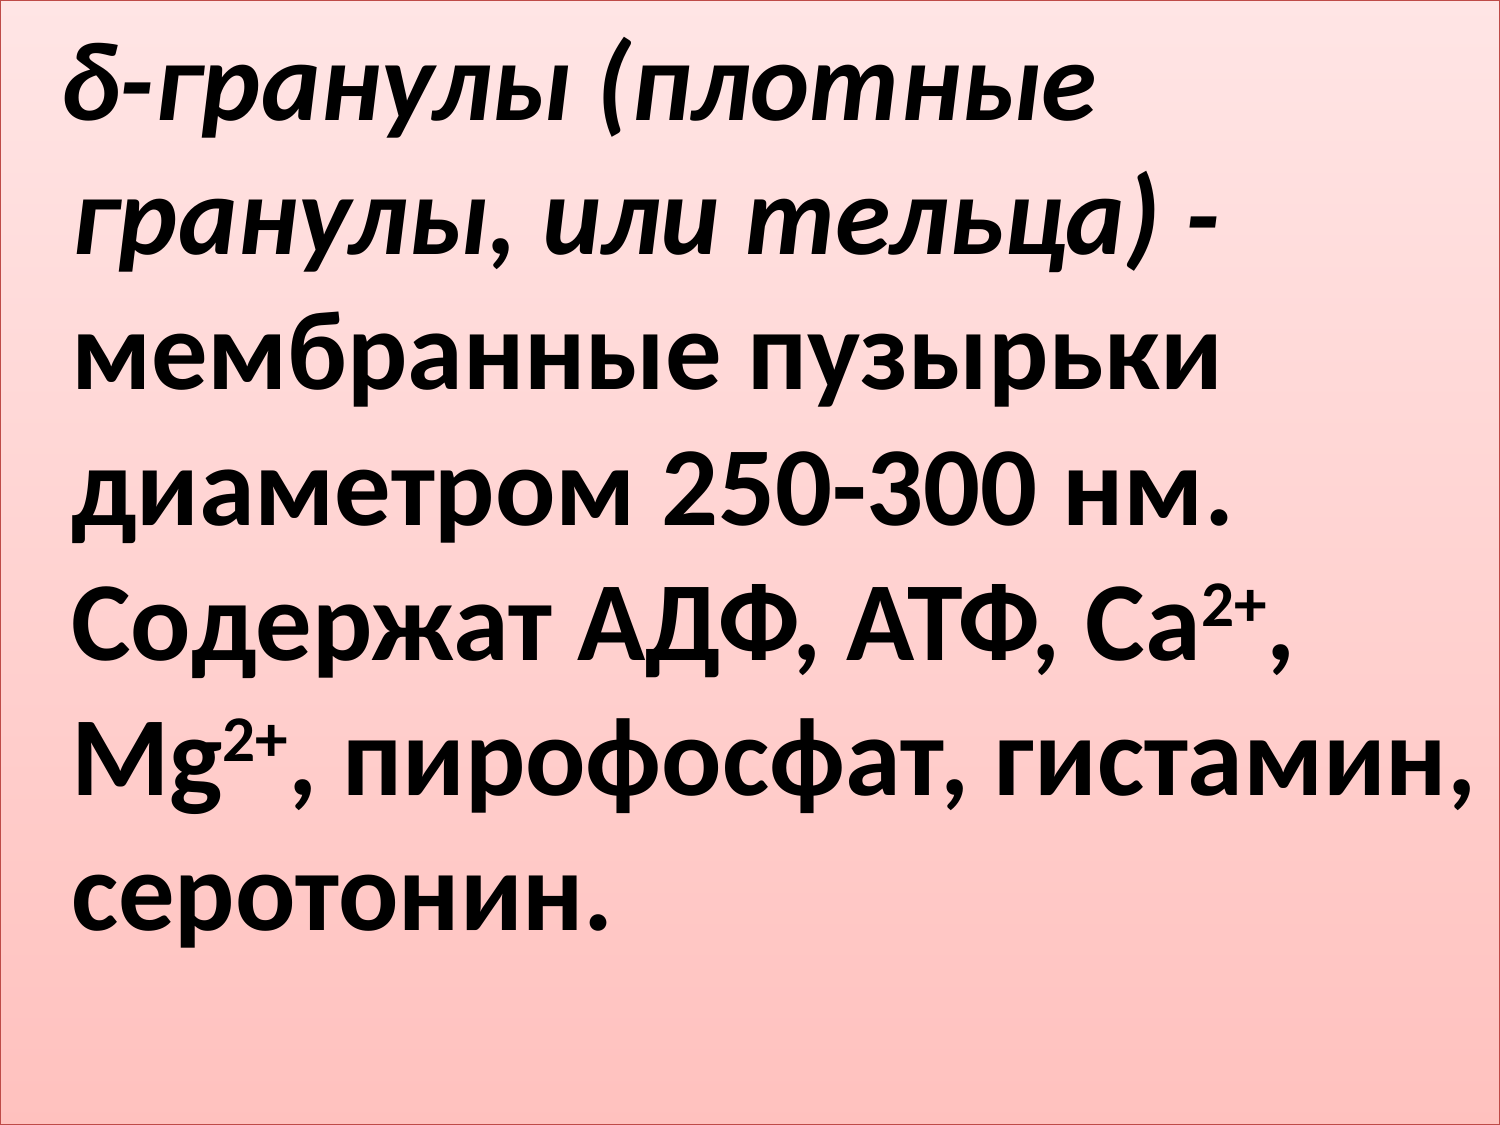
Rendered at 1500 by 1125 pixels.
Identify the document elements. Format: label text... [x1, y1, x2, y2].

list δ-гранулы (плотные гранулы, или тельца) - мембранные пузырьки диаметром 250-300 нм. Содержат АДФ, АТФ, Са2+, Mg2+, пирофосфат, гистамин, серотонин. [0, 0, 1500, 1125]
